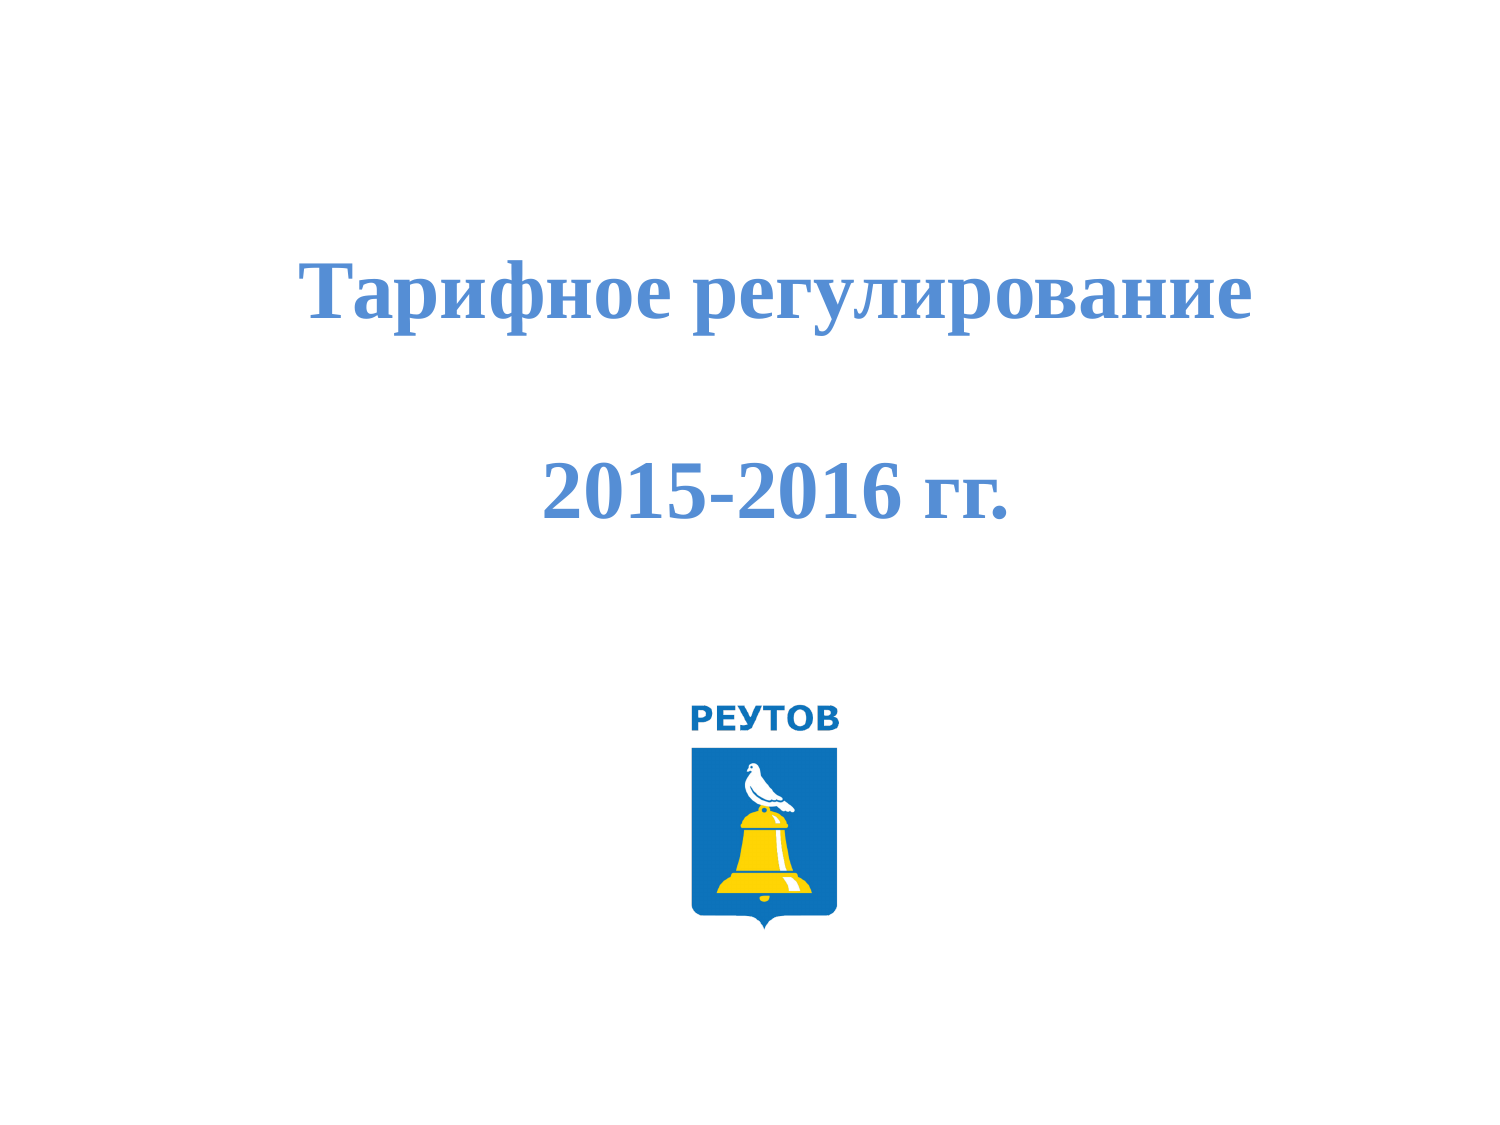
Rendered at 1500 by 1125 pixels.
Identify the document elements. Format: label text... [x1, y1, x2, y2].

picture [678, 692, 846, 942]
title Тарифное регулирование 2015-2016 гг. [277, 278, 1275, 591]
